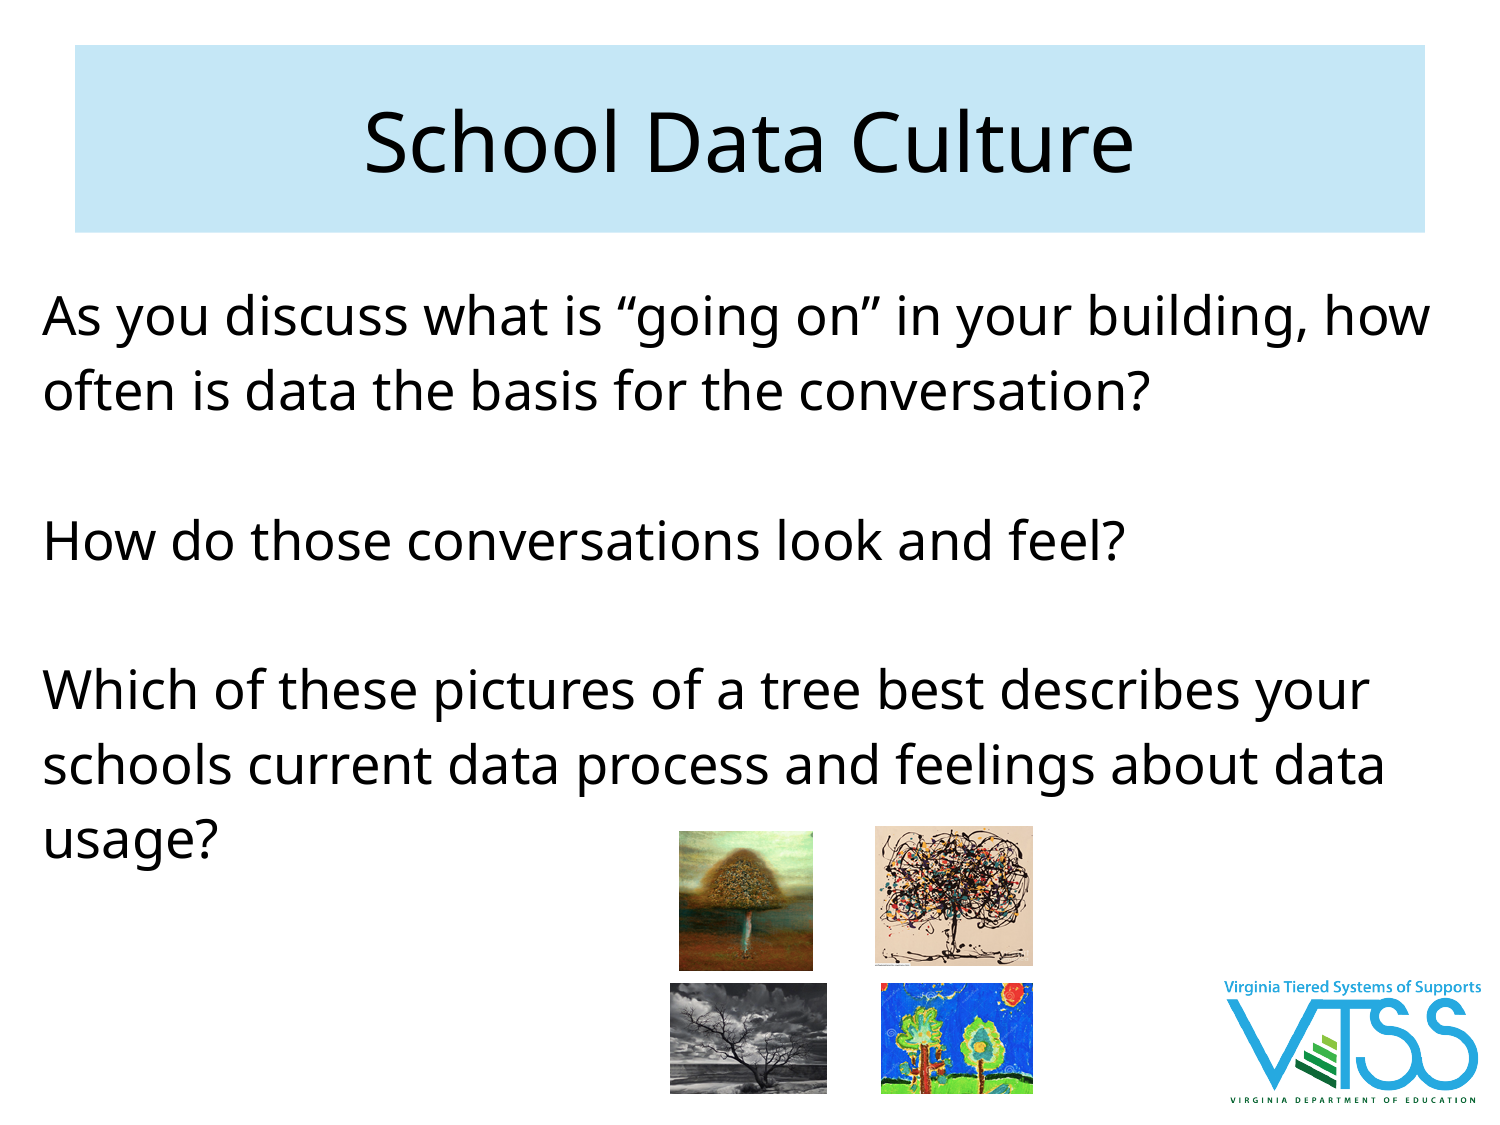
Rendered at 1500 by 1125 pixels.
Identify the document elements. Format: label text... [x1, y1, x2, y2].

title School Data Culture [75, 45, 1425, 233]
picture [1224, 980, 1481, 1103]
text_box As you discuss what is “going on” in your building, how often is data the basis for the conversation? How do those conversations look and feel? Which of these pictures of a tree best describes your schools current data process and feelings about data usage? [27, 257, 1485, 867]
picture [610, 766, 1078, 1094]
